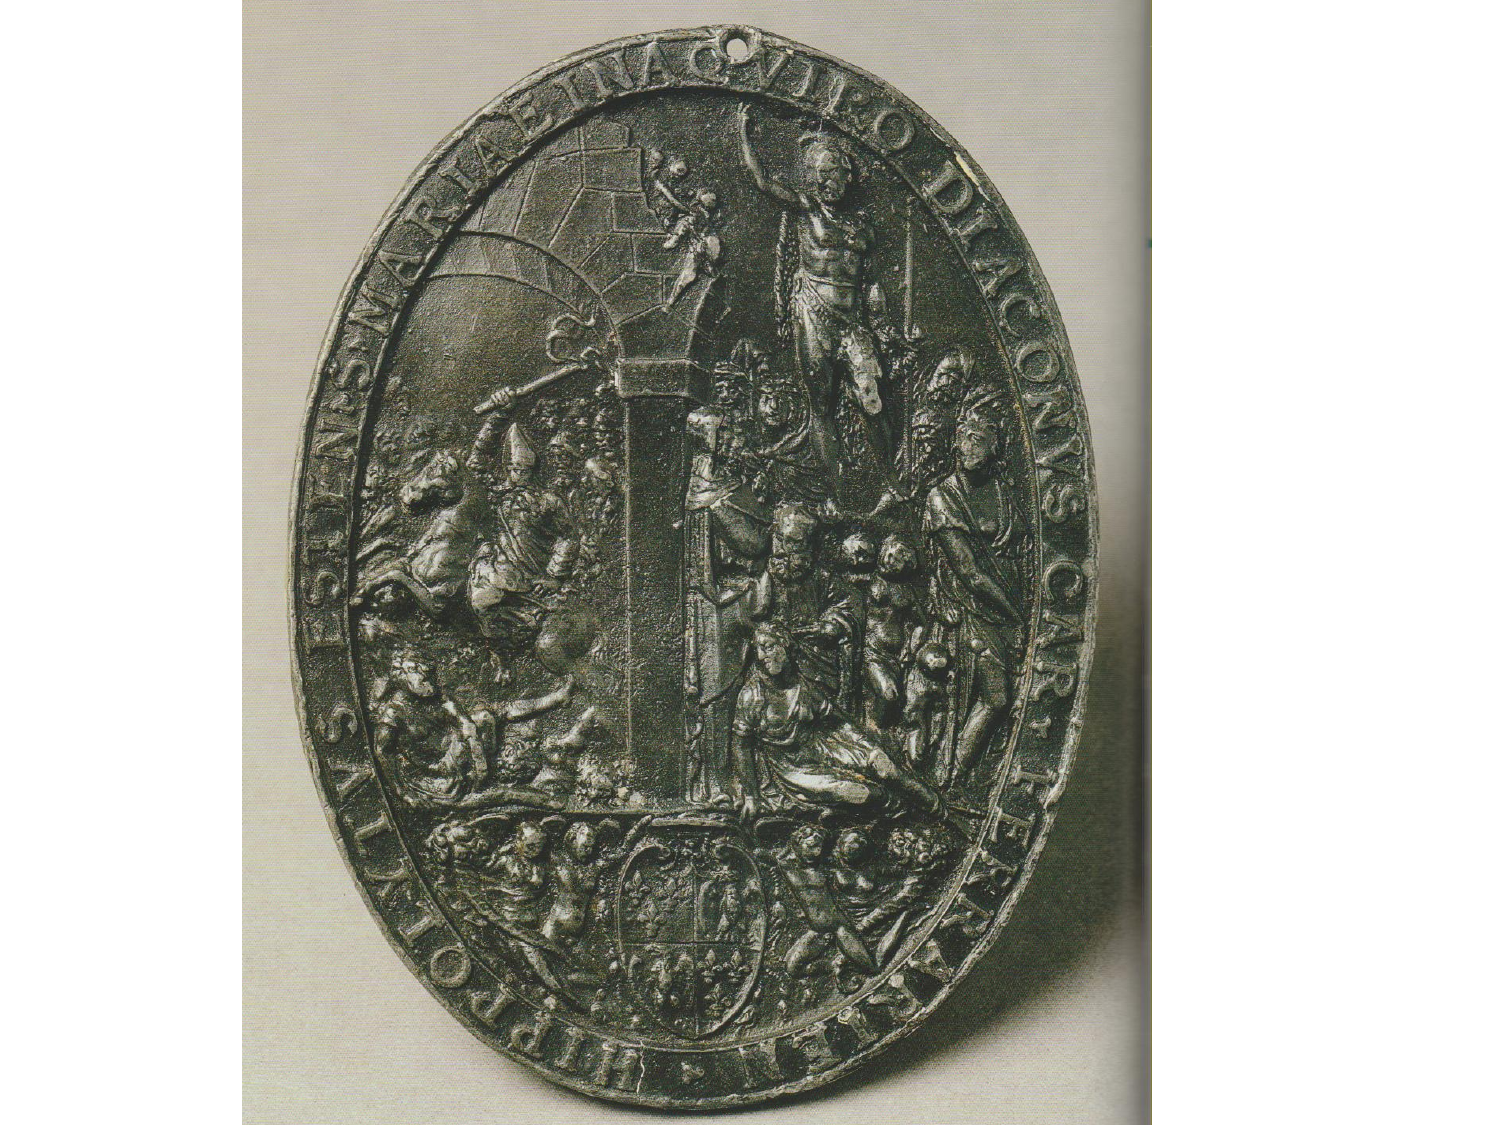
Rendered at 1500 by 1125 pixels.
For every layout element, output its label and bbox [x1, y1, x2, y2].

list [241, 0, 1152, 1125]
